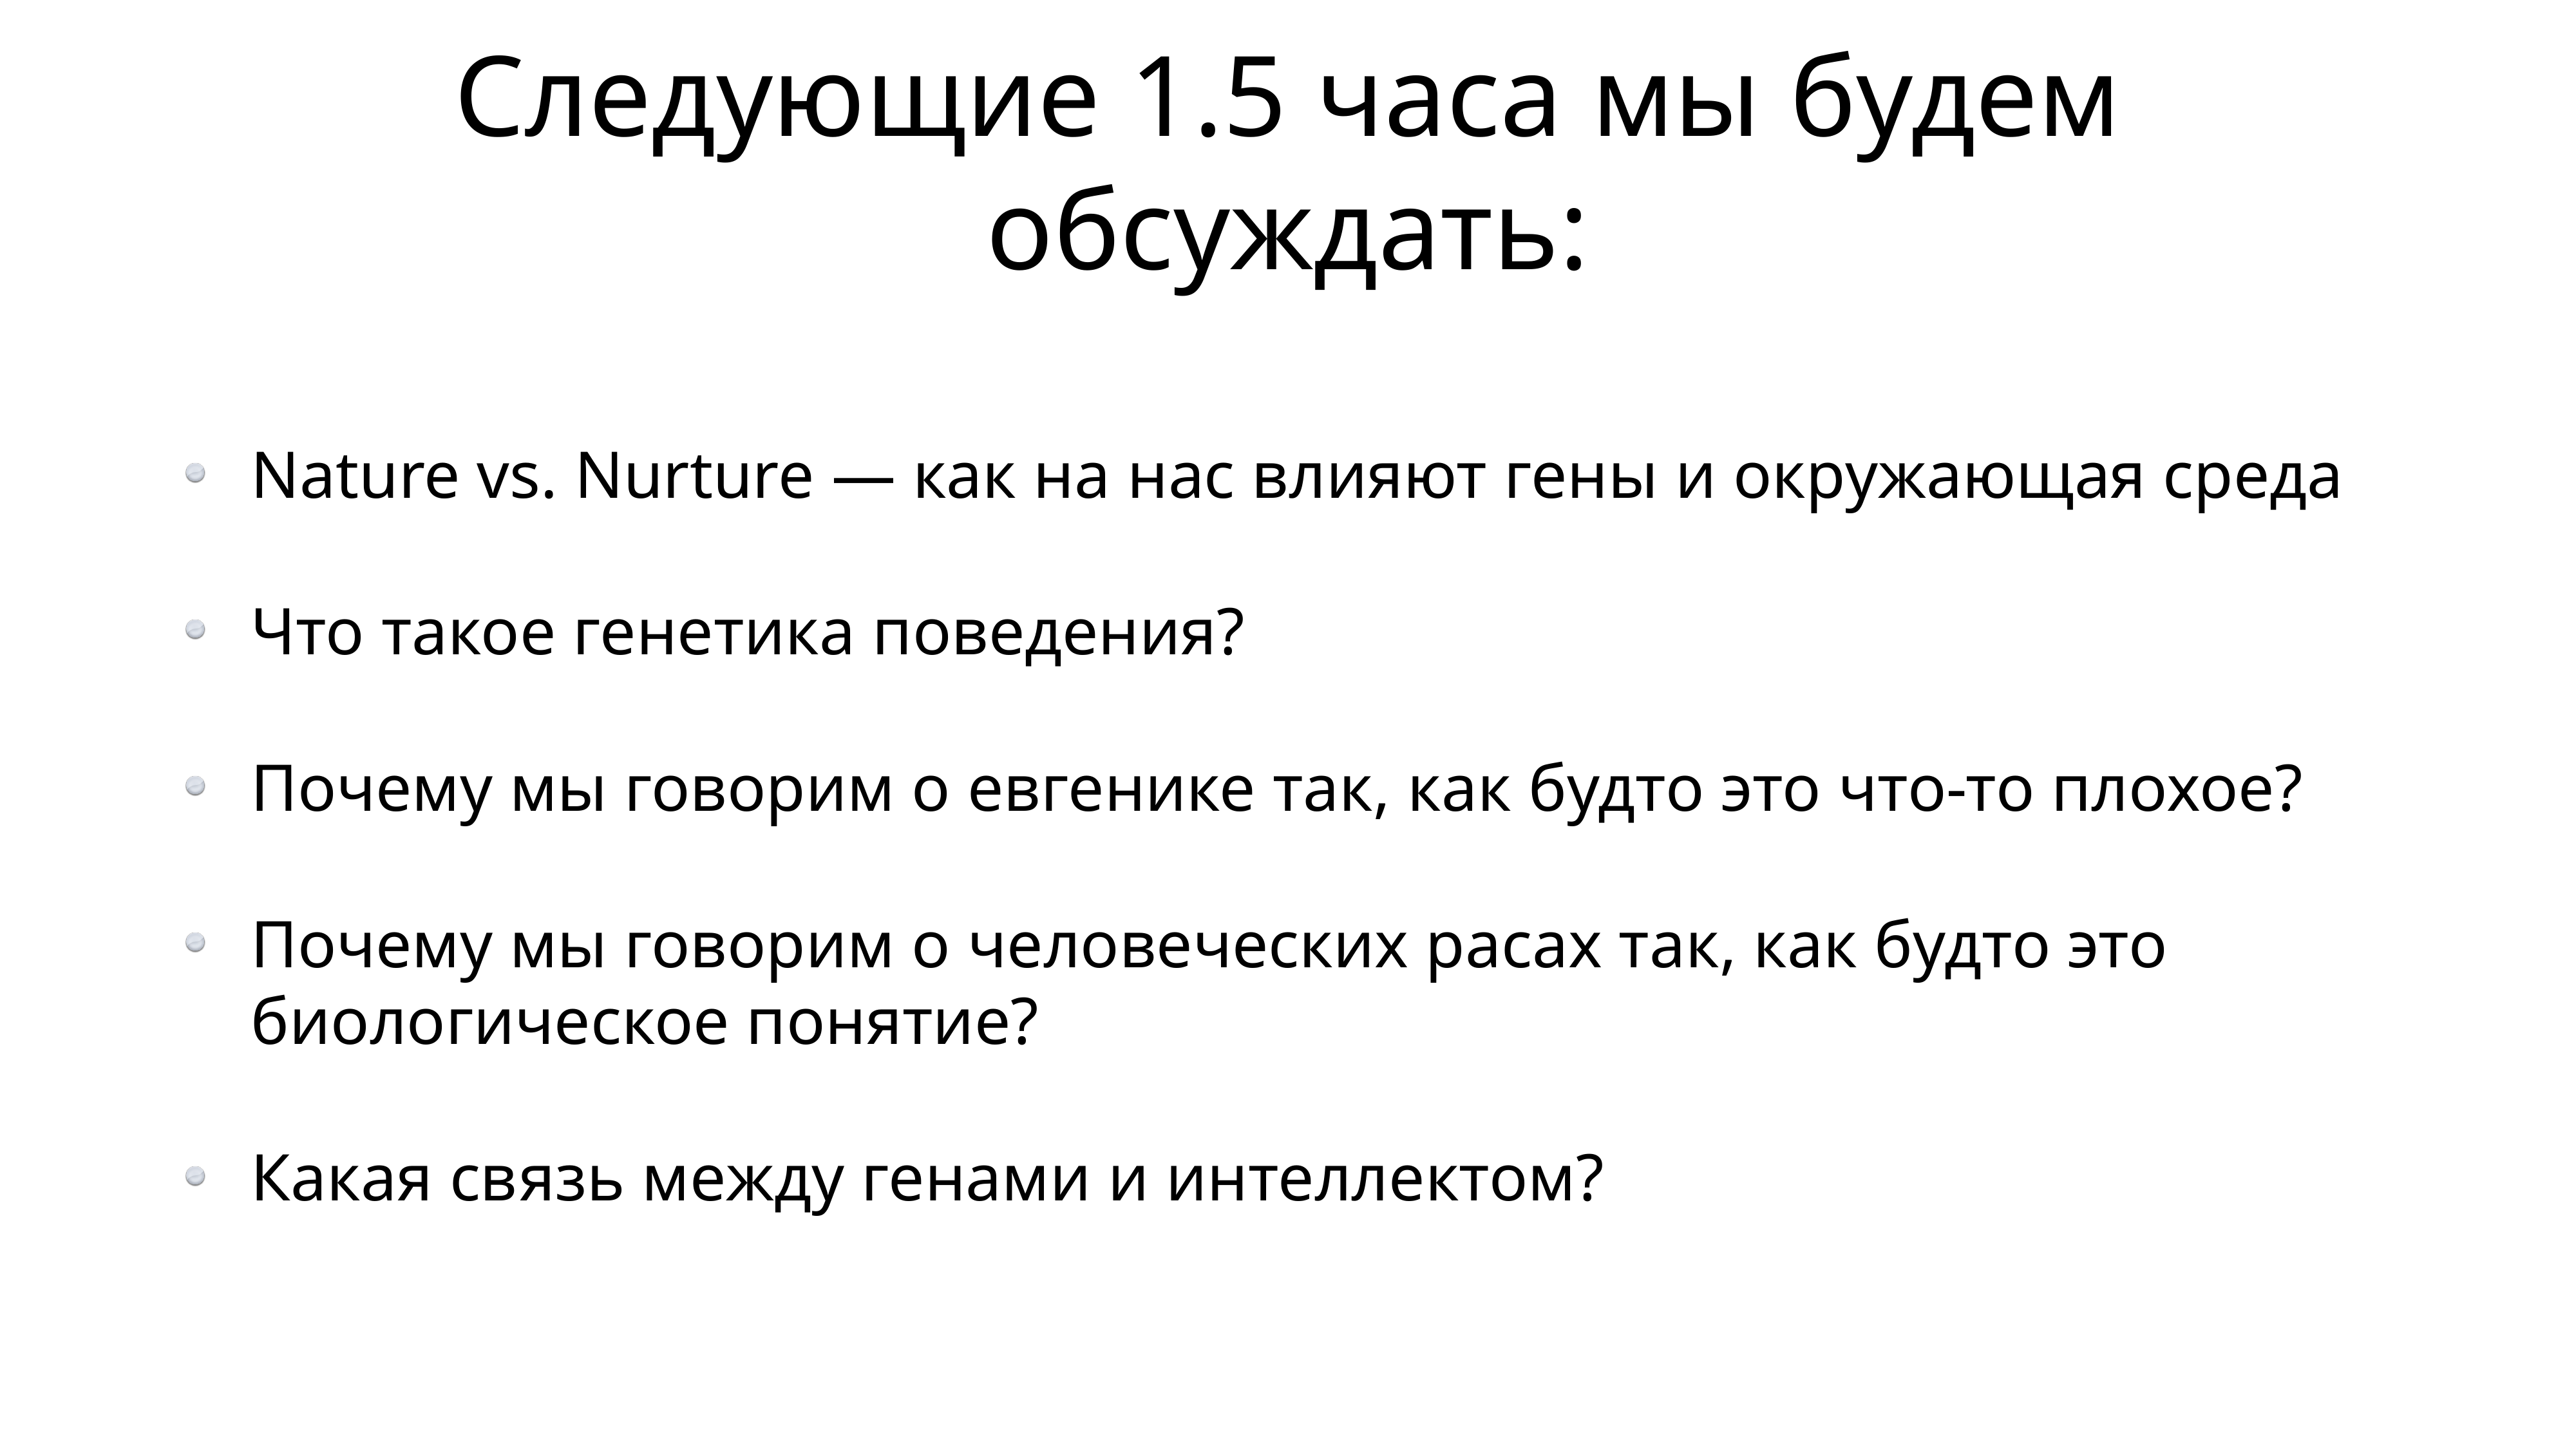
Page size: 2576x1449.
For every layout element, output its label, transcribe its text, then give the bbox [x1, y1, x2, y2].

picture [184, 930, 207, 953]
picture [184, 460, 207, 484]
picture [184, 617, 207, 640]
picture [184, 1164, 207, 1187]
title Следующие 1.5 часа мы будем обсуждать: [178, 37, 2398, 279]
list Nature vs. Nurture — как на нас влияют гены и окружающая среда Что такое генетика поведения? Почему мы говорим о евгенике так, как будто это что-то плохое? Почему мы говорим о человеческих расах так, как будто это биологическое понятие? Какая связь между генами и интеллектом? [178, 332, 2398, 1316]
picture [184, 773, 207, 797]
